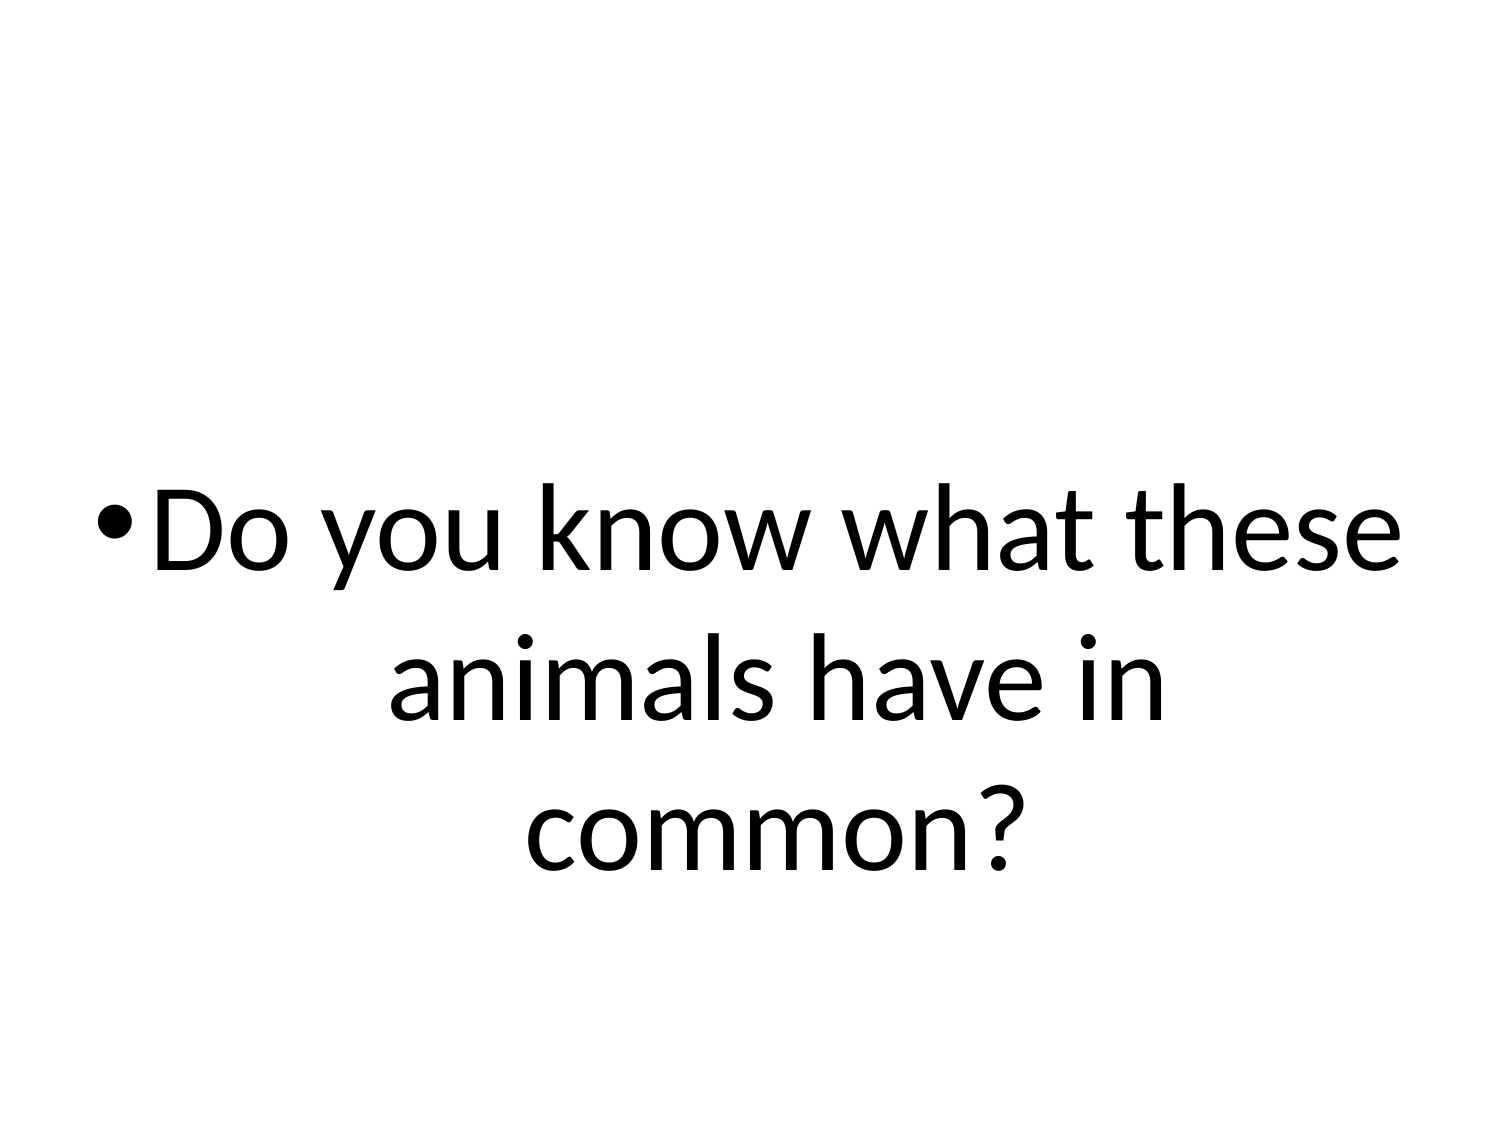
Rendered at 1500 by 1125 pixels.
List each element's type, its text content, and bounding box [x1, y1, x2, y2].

list Do you know what these animals have in common? [75, 262, 1425, 1005]
